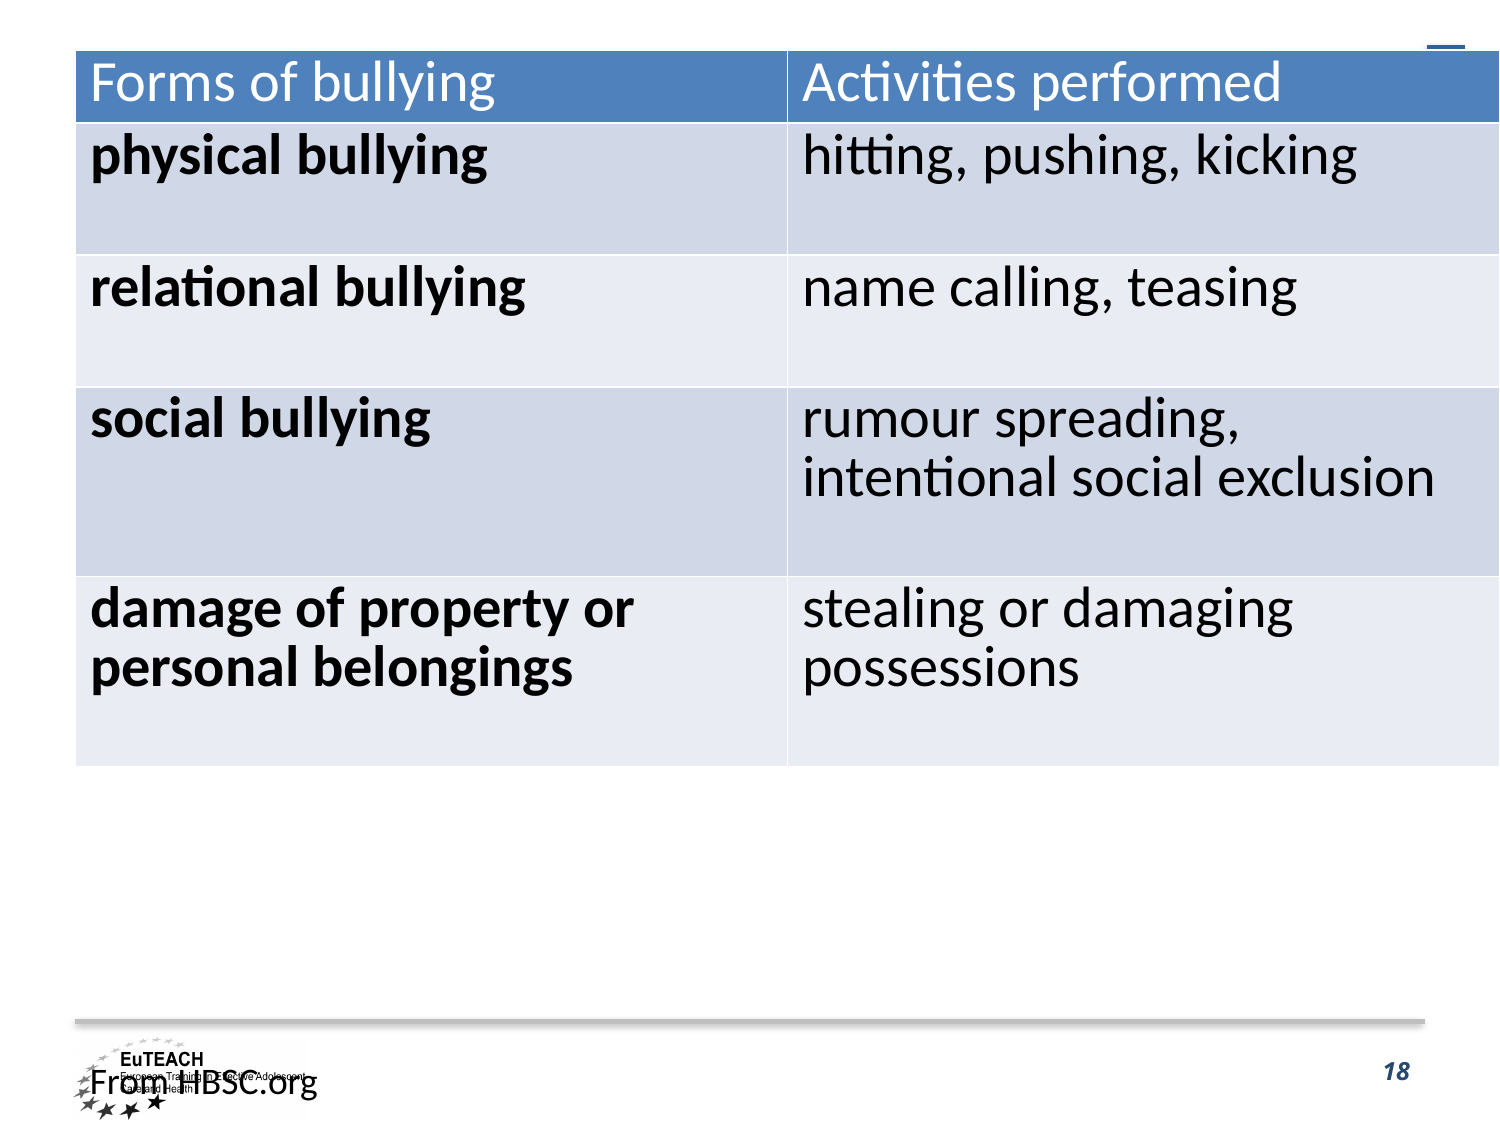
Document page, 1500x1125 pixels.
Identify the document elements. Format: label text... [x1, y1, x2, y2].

table_header Activities performed [788, 51, 1499, 122]
table_cell hitting, pushing, kicking [788, 124, 1499, 254]
table_cell rumour spreading, intentional social exclusion [788, 388, 1499, 576]
picture [73, 1037, 308, 1120]
table_cell physical bullying [76, 124, 787, 254]
table_cell stealing or damaging possessions [788, 577, 1499, 766]
table_cell social bullying [76, 388, 787, 576]
table_cell relational bullying [76, 256, 787, 386]
table_cell name calling, teasing [788, 256, 1499, 386]
text_box From HBSC.org [75, 1049, 488, 1110]
table_header Forms of bullying [76, 51, 787, 122]
table_cell damage of property or personal belongings [76, 577, 787, 766]
slide_number 18 [1074, 1042, 1425, 1103]
